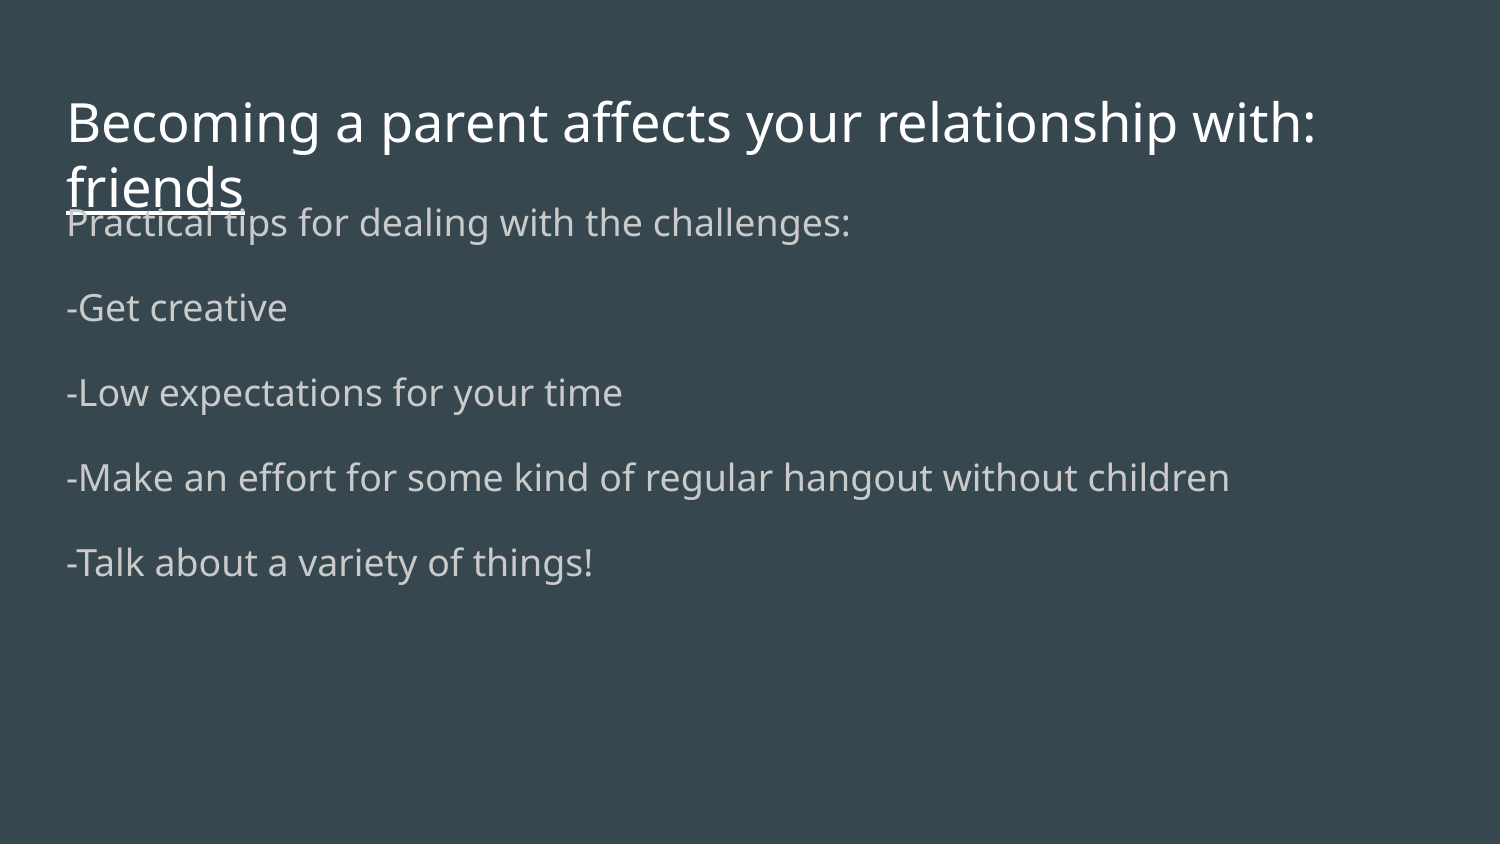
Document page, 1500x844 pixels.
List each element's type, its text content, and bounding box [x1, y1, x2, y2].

title Becoming a parent affects your relationship with: friends [51, 72, 1449, 167]
list Practical tips for dealing with the challenges: -Get creative -Low expectations for your time -Make an effort for some kind of regular hangout without children -Talk about a variety of things! [51, 177, 1449, 738]
